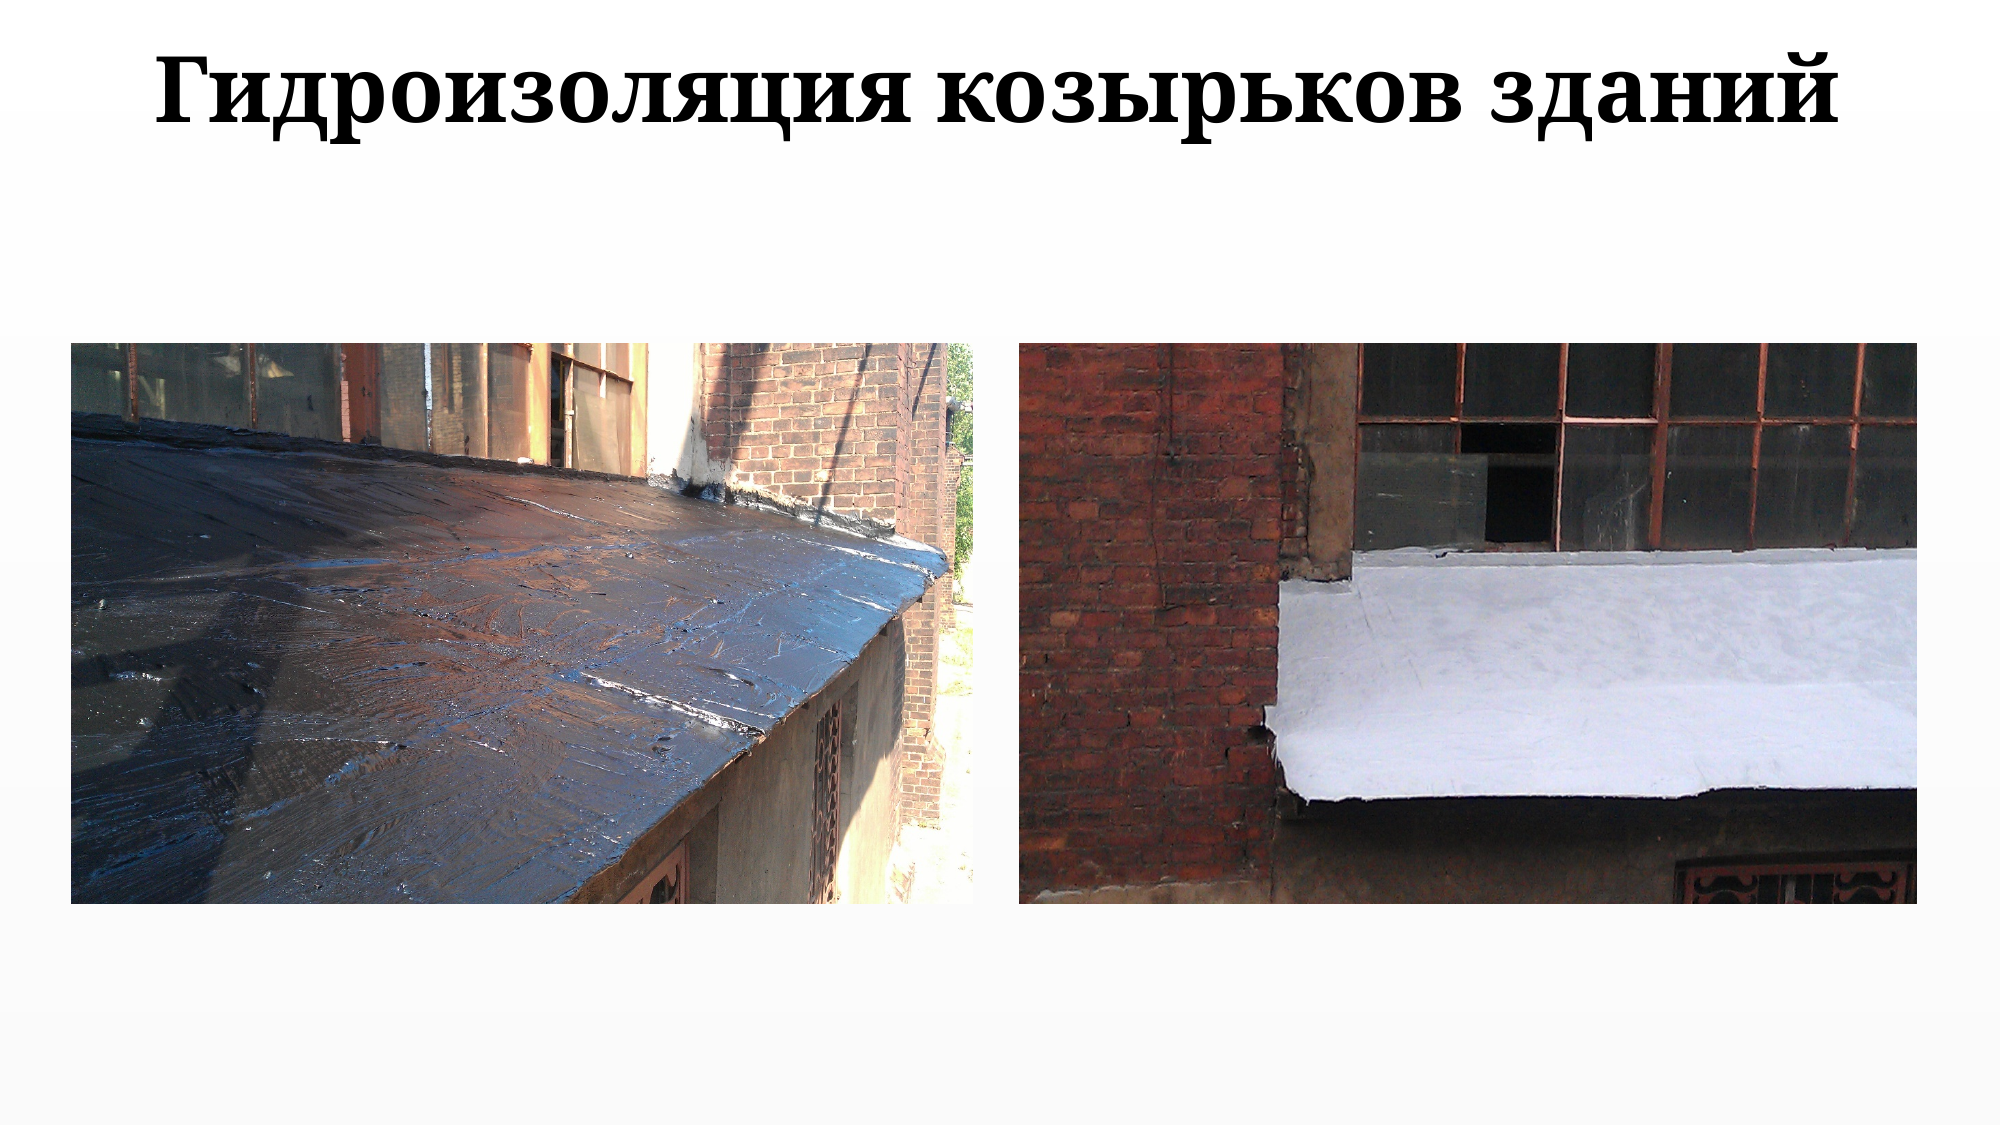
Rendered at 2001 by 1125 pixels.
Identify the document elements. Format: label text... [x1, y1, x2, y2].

picture [1019, 343, 1917, 904]
list Гидроизоляция козырьков зданий [53, 35, 1943, 1078]
picture [71, 343, 973, 904]
